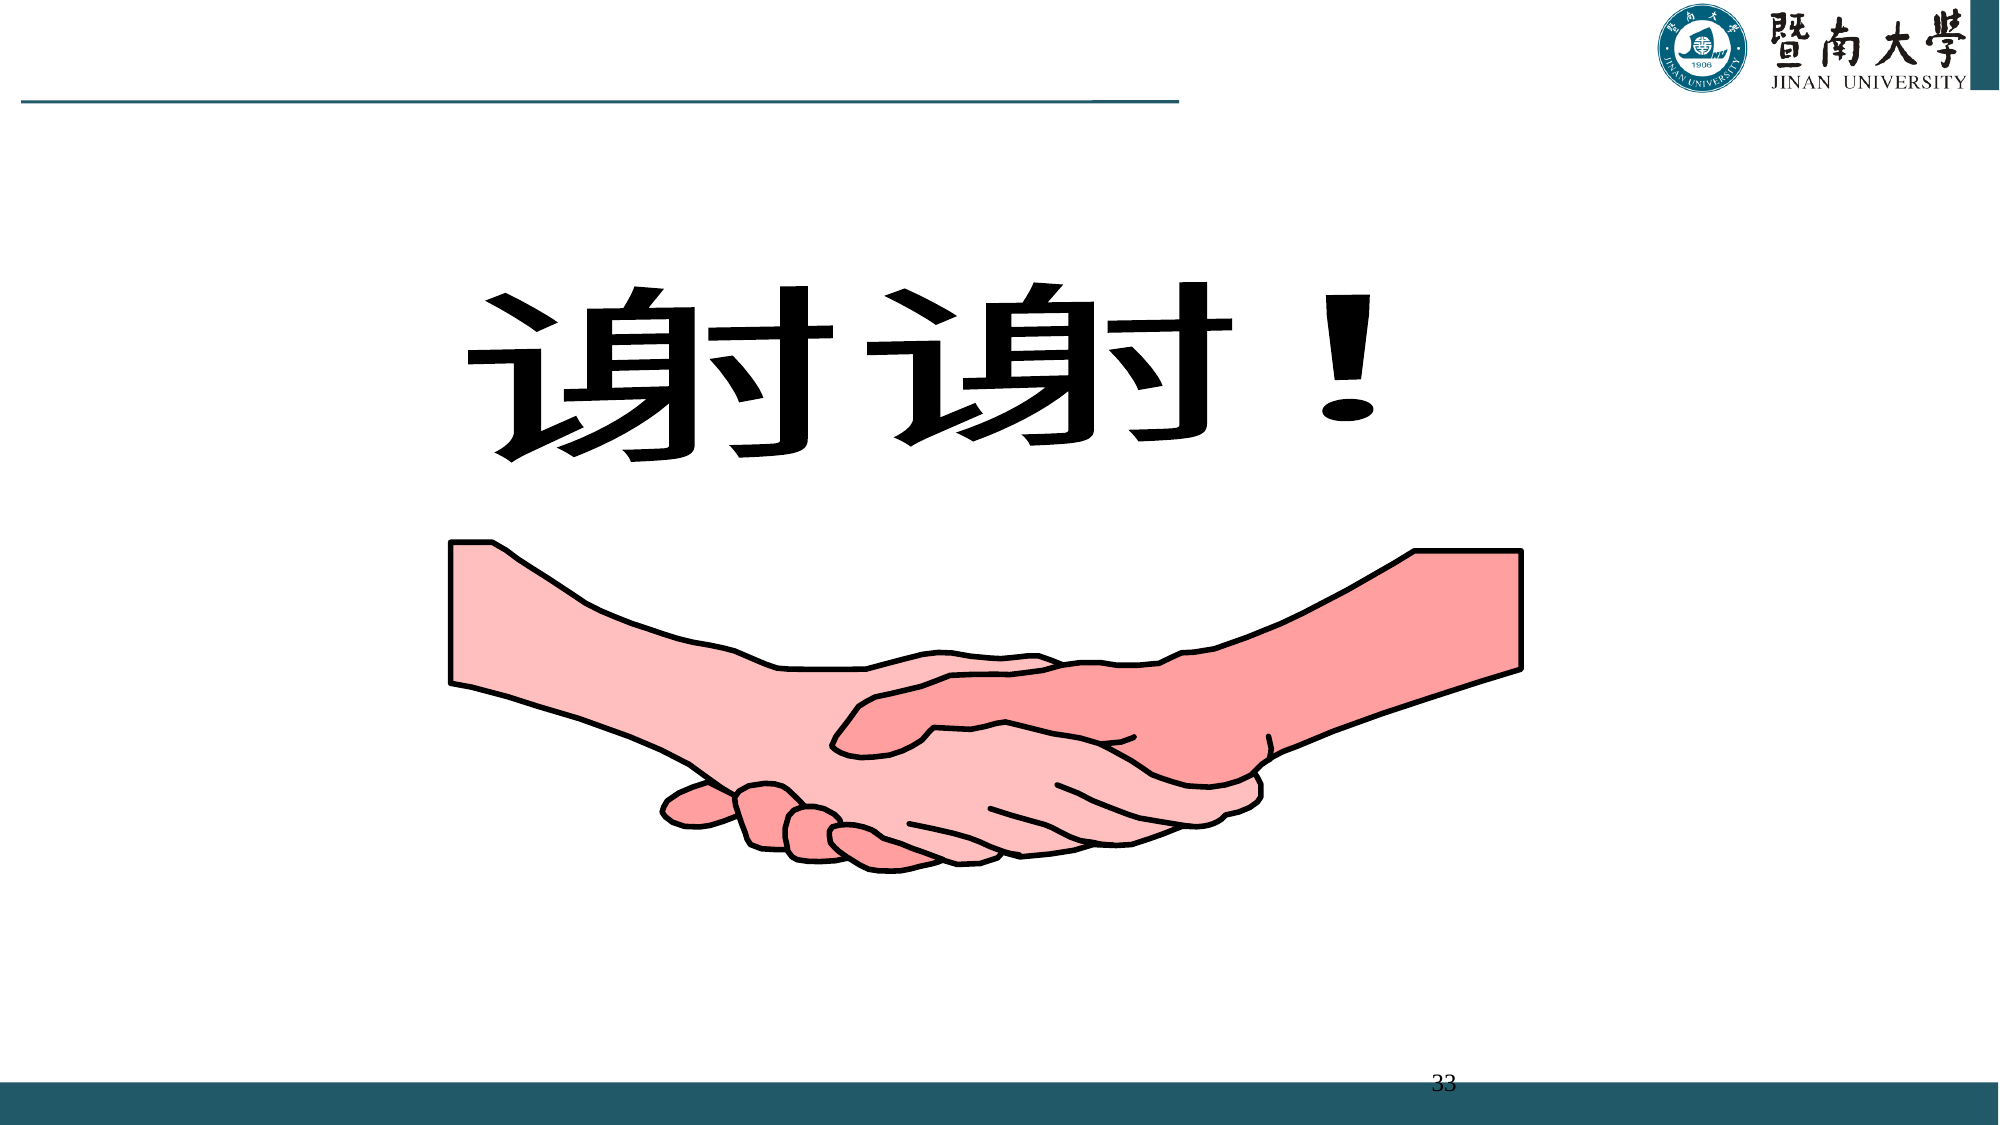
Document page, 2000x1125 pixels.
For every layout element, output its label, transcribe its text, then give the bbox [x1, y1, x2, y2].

slide_number 33 [957, 1051, 1472, 1112]
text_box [444, 538, 1528, 875]
picture [1657, 3, 1967, 93]
